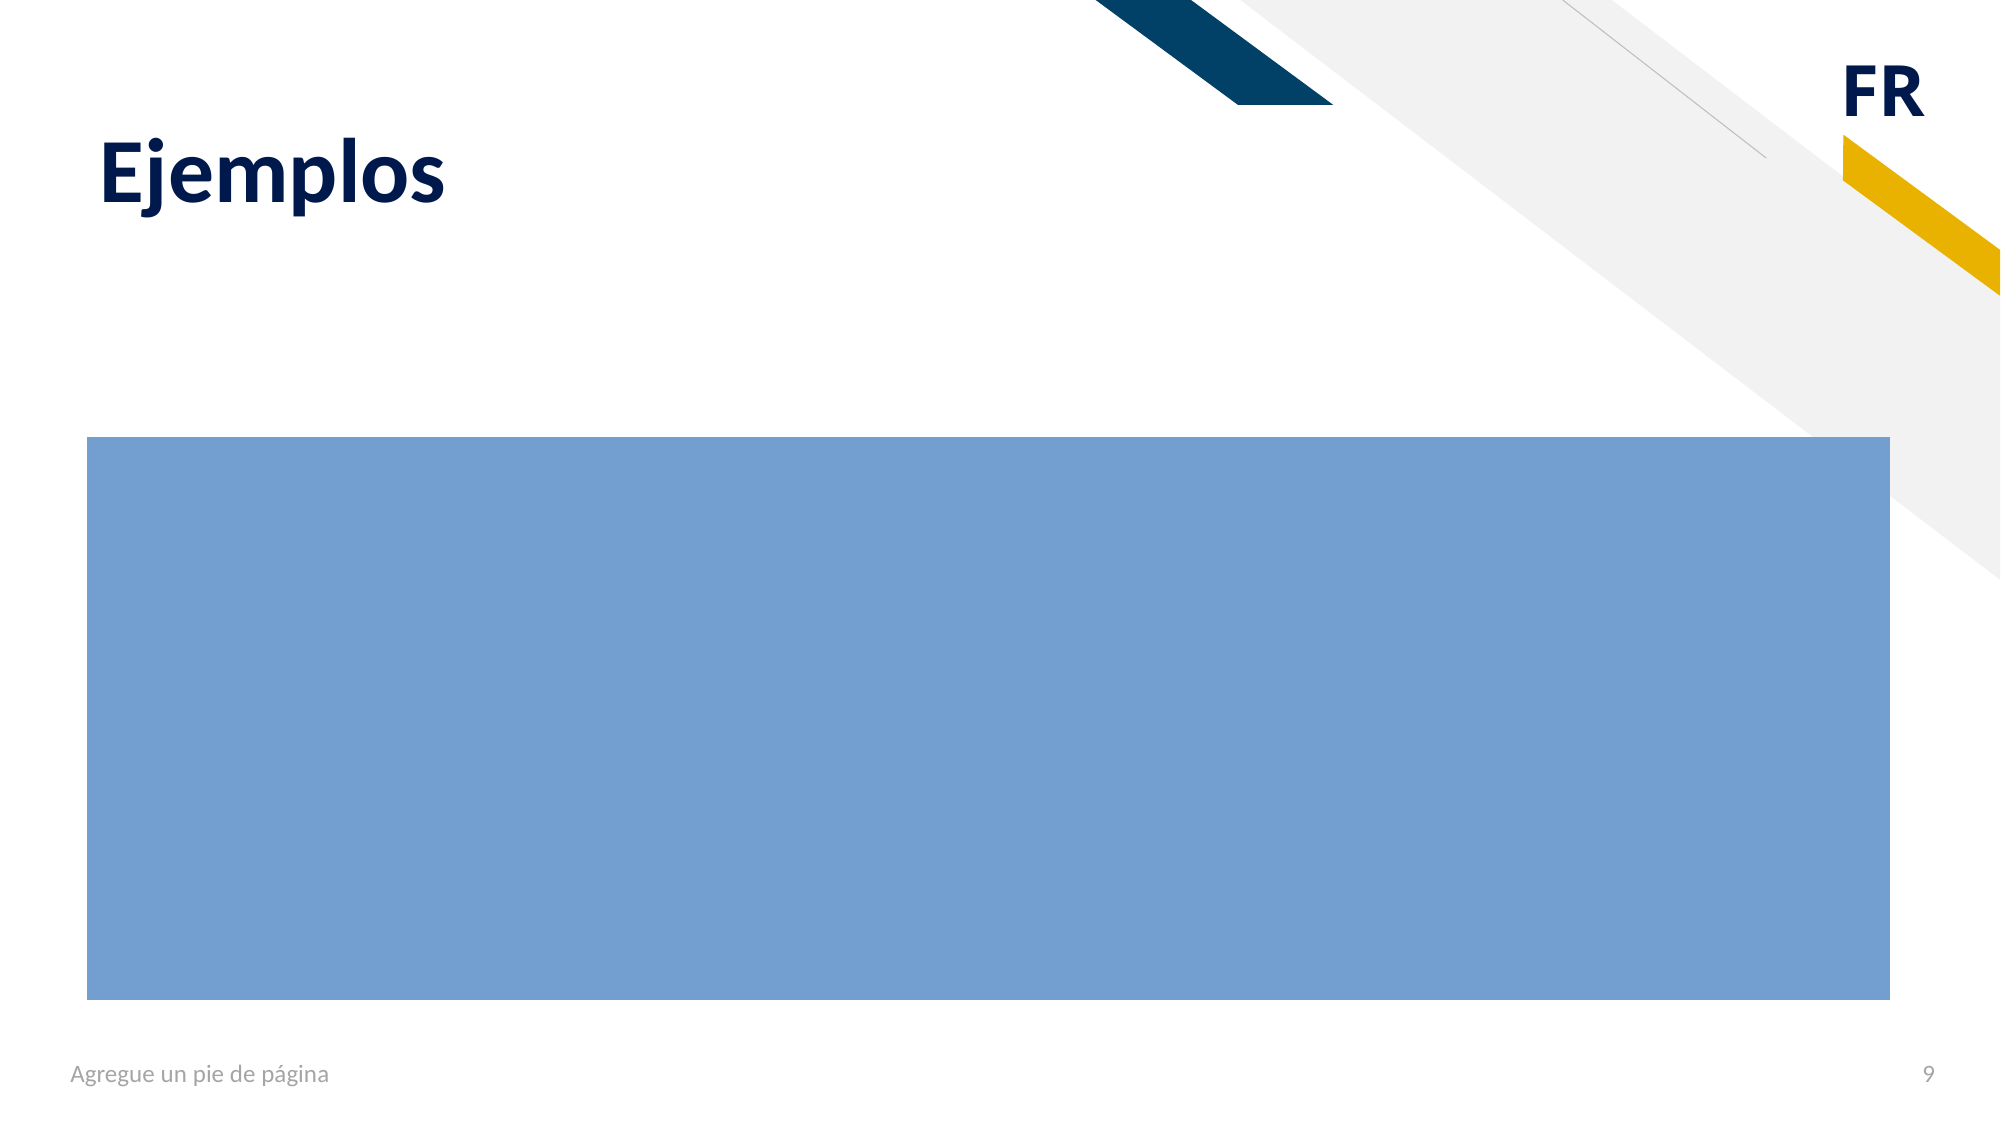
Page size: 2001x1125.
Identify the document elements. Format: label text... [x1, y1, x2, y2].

footer Agregue un pie de página [55, 1042, 731, 1103]
slide_number 9 [1828, 1042, 1950, 1103]
title Ejemplos [85, 34, 1453, 223]
